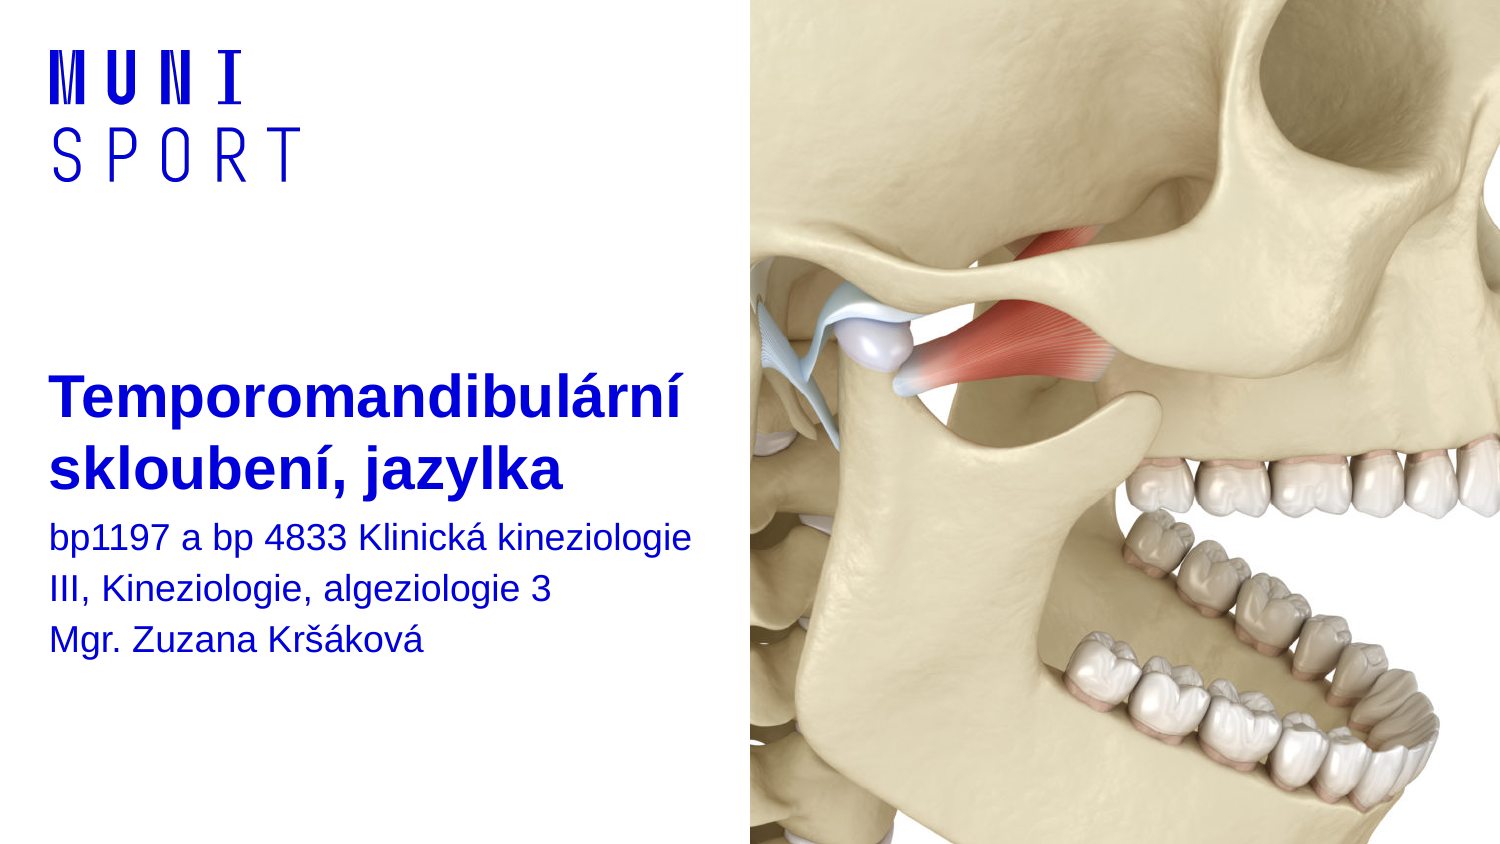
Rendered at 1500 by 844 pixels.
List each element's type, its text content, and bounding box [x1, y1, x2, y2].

subtitle bp1197 a bp 4833 Klinická kineziologie III, Kineziologie, algeziologie 3 Mgr. Zuzana Kršáková [49, 506, 695, 593]
picture [50, 50, 300, 182]
picture [749, 0, 1500, 844]
title Temporomandibulární skloubení, jazylka [49, 356, 695, 501]
